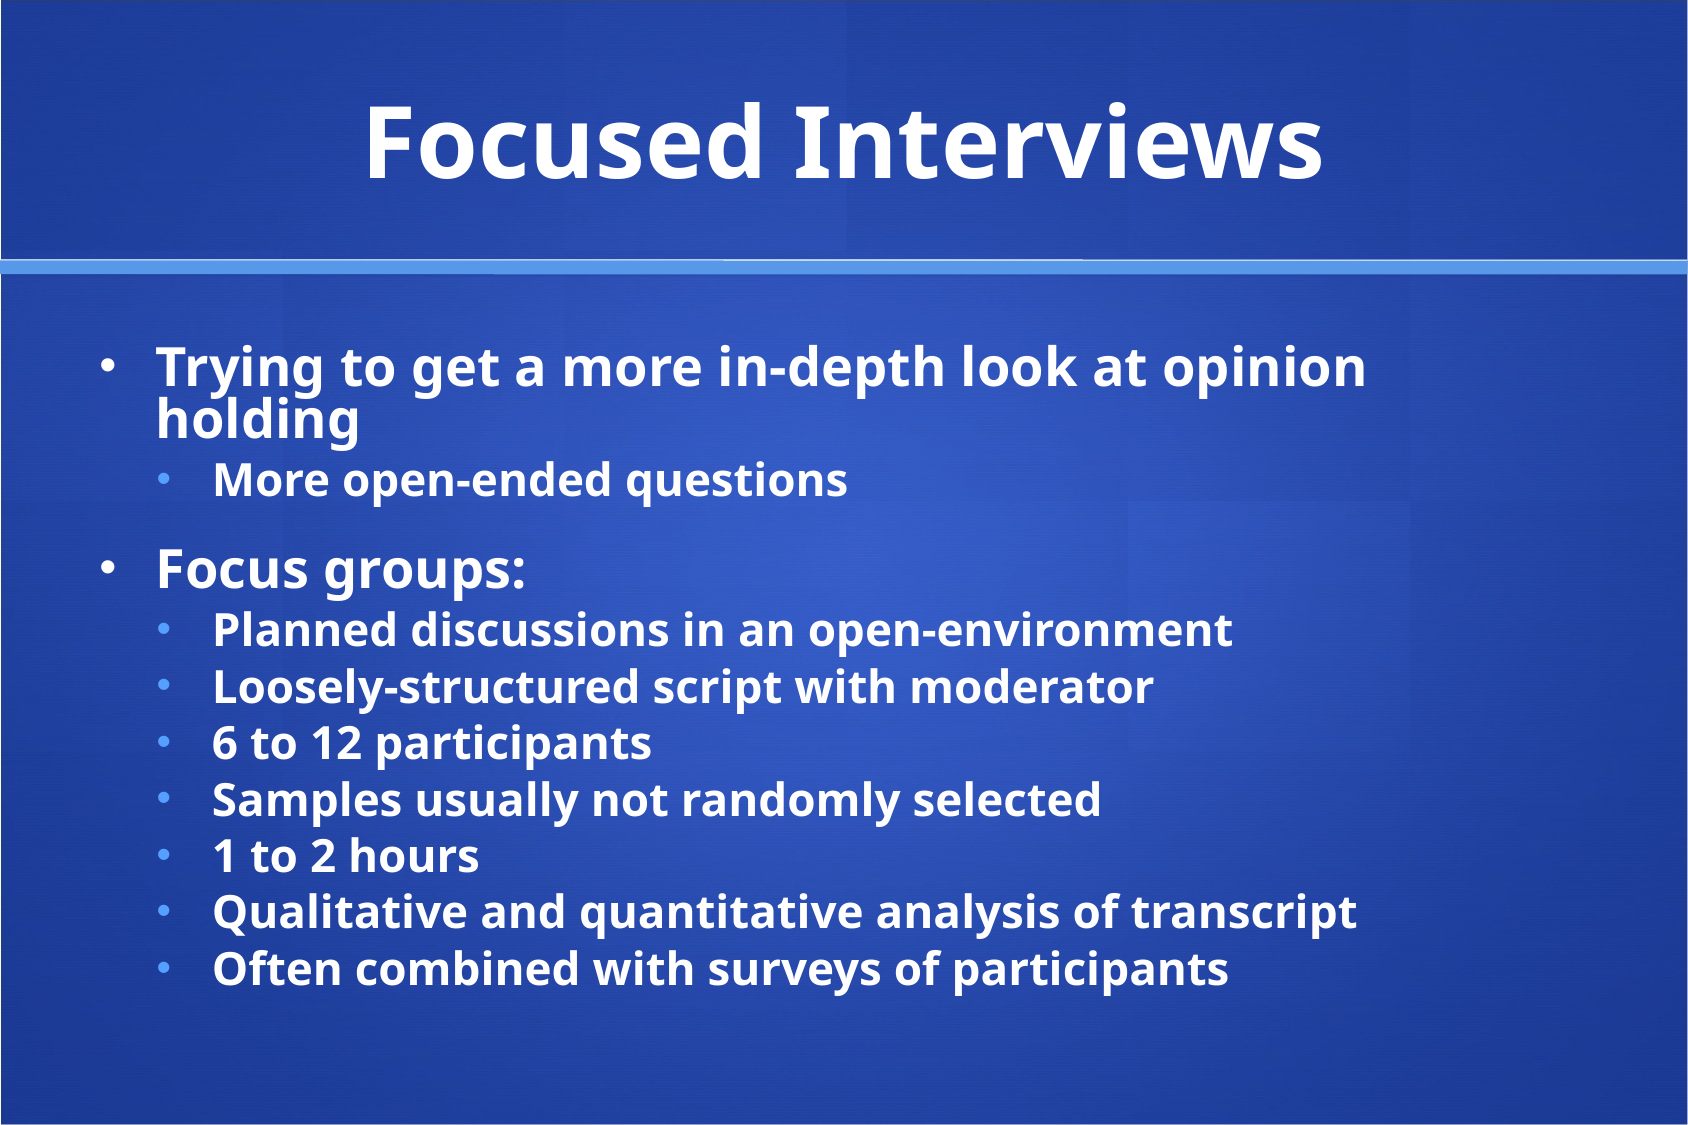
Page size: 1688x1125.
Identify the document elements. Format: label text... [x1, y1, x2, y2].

picture [0, 275, 1688, 1125]
title Focused Interviews [84, 45, 1604, 233]
picture [0, 0, 1688, 259]
list Trying to get a more in-depth look at opinion holding More open-ended questions Focus groups: Planned discussions in an open-environment Loosely-structured script with moderator 6 to 12 participants Samples usually not randomly selected 1 to 2 hours Qualitative and quantitative analysis of transcript Often combined with surveys of participants [84, 337, 1604, 988]
